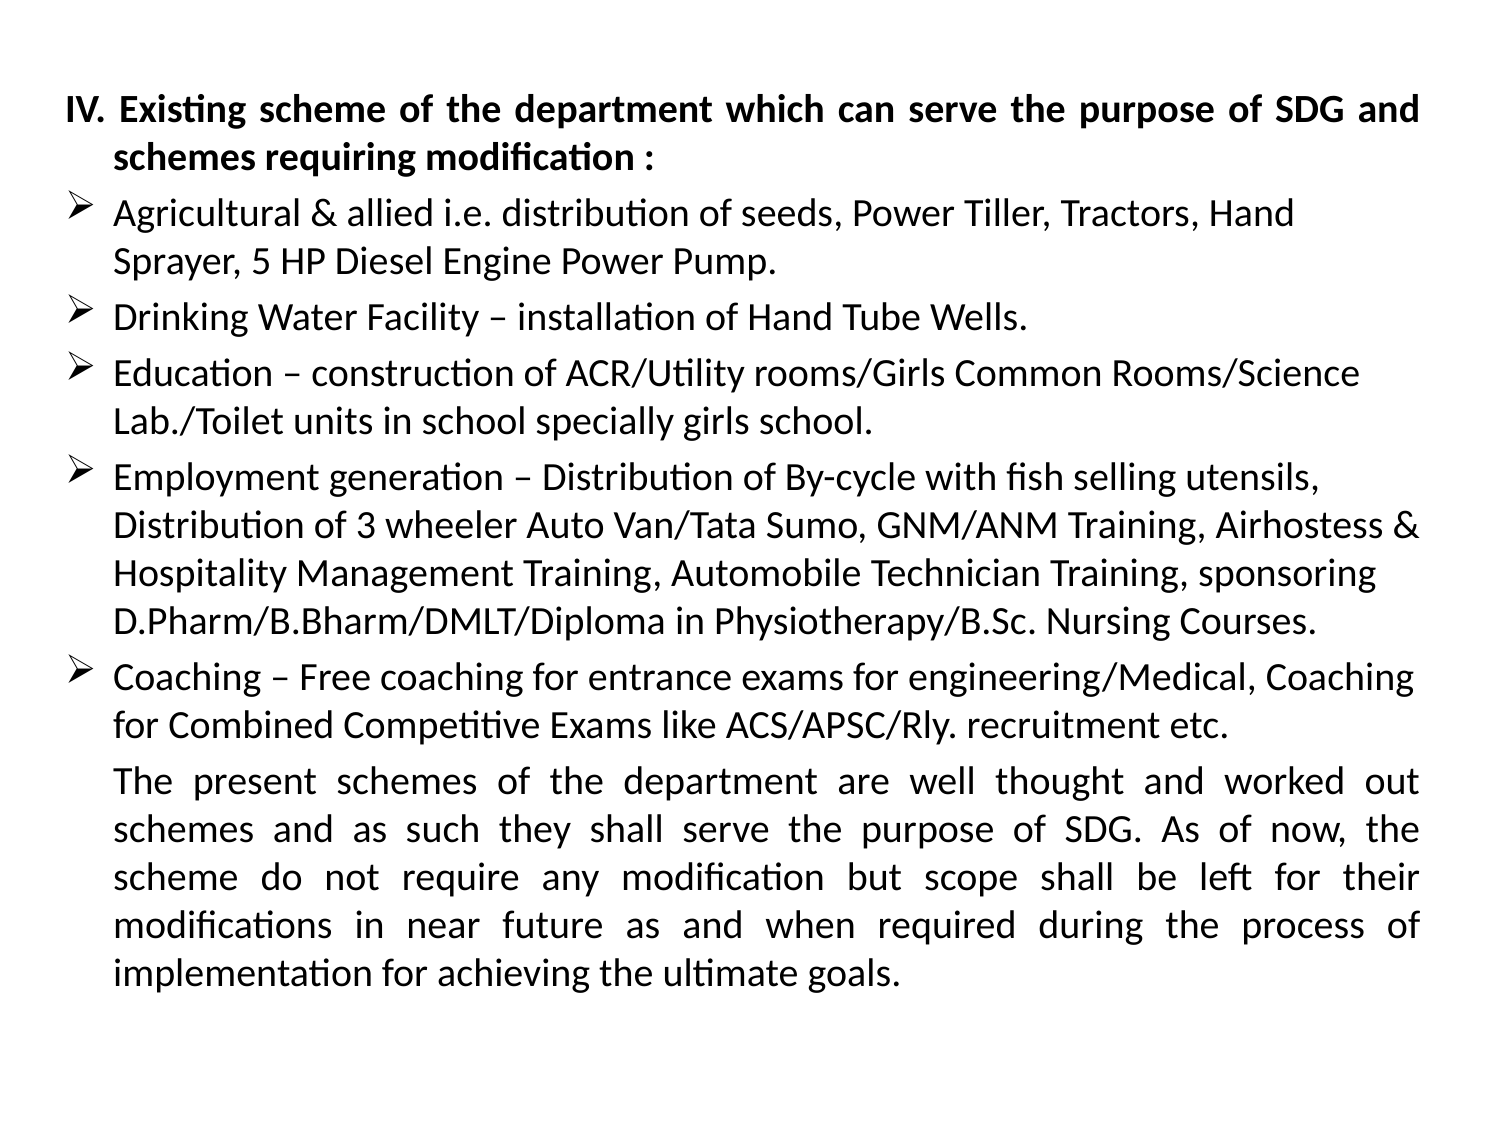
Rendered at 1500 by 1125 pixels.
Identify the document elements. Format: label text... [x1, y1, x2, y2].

list IV. Existing scheme of the department which can serve the purpose of SDG and schemes requiring modification : Agricultural & allied i.e. distribution of seeds, Power Tiller, Tractors, Hand Sprayer, 5 HP Diesel Engine Power Pump. Drinking Water Facility – installation of Hand Tube Wells. Education – construction of ACR/Utility rooms/Girls Common Rooms/Science Lab./Toilet units in school specially girls school. Employment generation – Distribution of By-cycle with fish selling utensils, Distribution of 3 wheeler Auto Van/Tata Sumo, GNM/ANM Training, Airhostess & Hospitality Management Training, Automobile Technician Training, sponsoring D.Pharm/B.Bharm/DMLT/Diploma in Physiotherapy/B.Sc. Nursing Courses. Coaching – Free coaching for entrance exams for engineering/Medical, Coaching for Combined Competitive Exams like ACS/APSC/Rly. recruitment etc. The present schemes of the department are well thought and worked out schemes and as such they shall serve the purpose of SDG. As of now, the scheme do not require any modification but scope shall be left for their modifications in near future as and when required during the process of implementation for achieving the ultimate goals. [50, 75, 1438, 1075]
